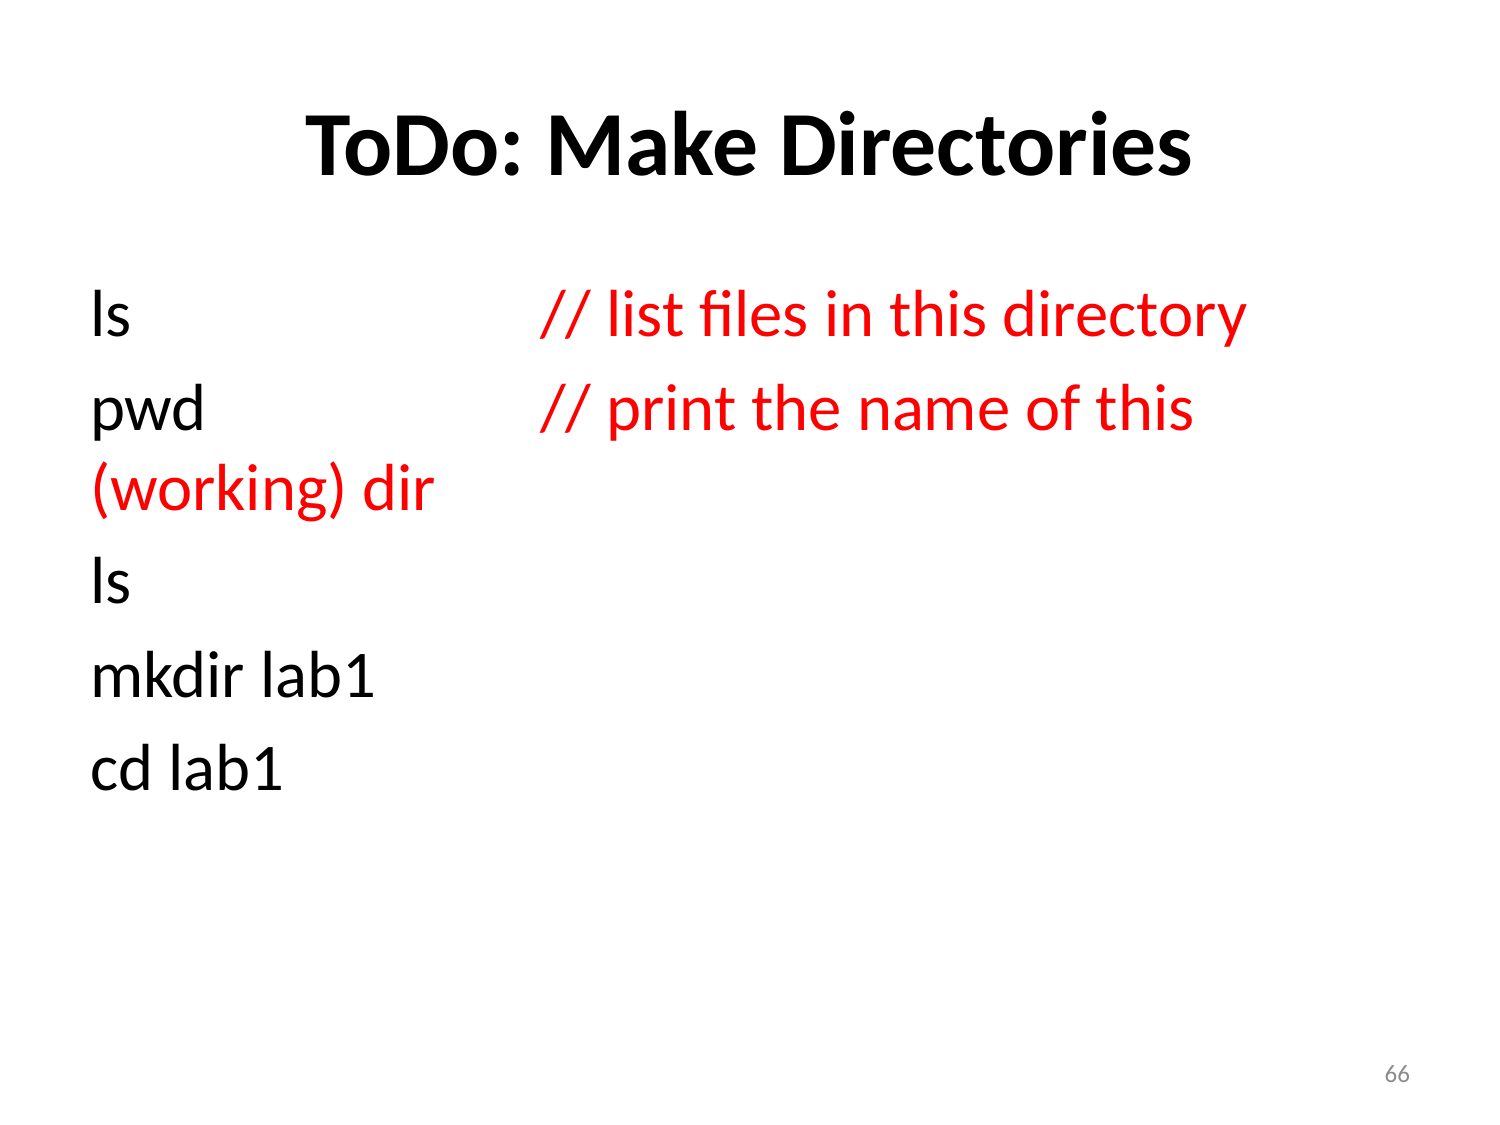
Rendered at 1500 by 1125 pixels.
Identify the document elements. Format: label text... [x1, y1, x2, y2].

slide_number 66 [1074, 1042, 1425, 1103]
title ToDo: Make Directories [75, 45, 1425, 233]
list ls // list files in this directory pwd // print the name of this (working) dir ls mkdir lab1 cd lab1 [75, 262, 1425, 1005]
